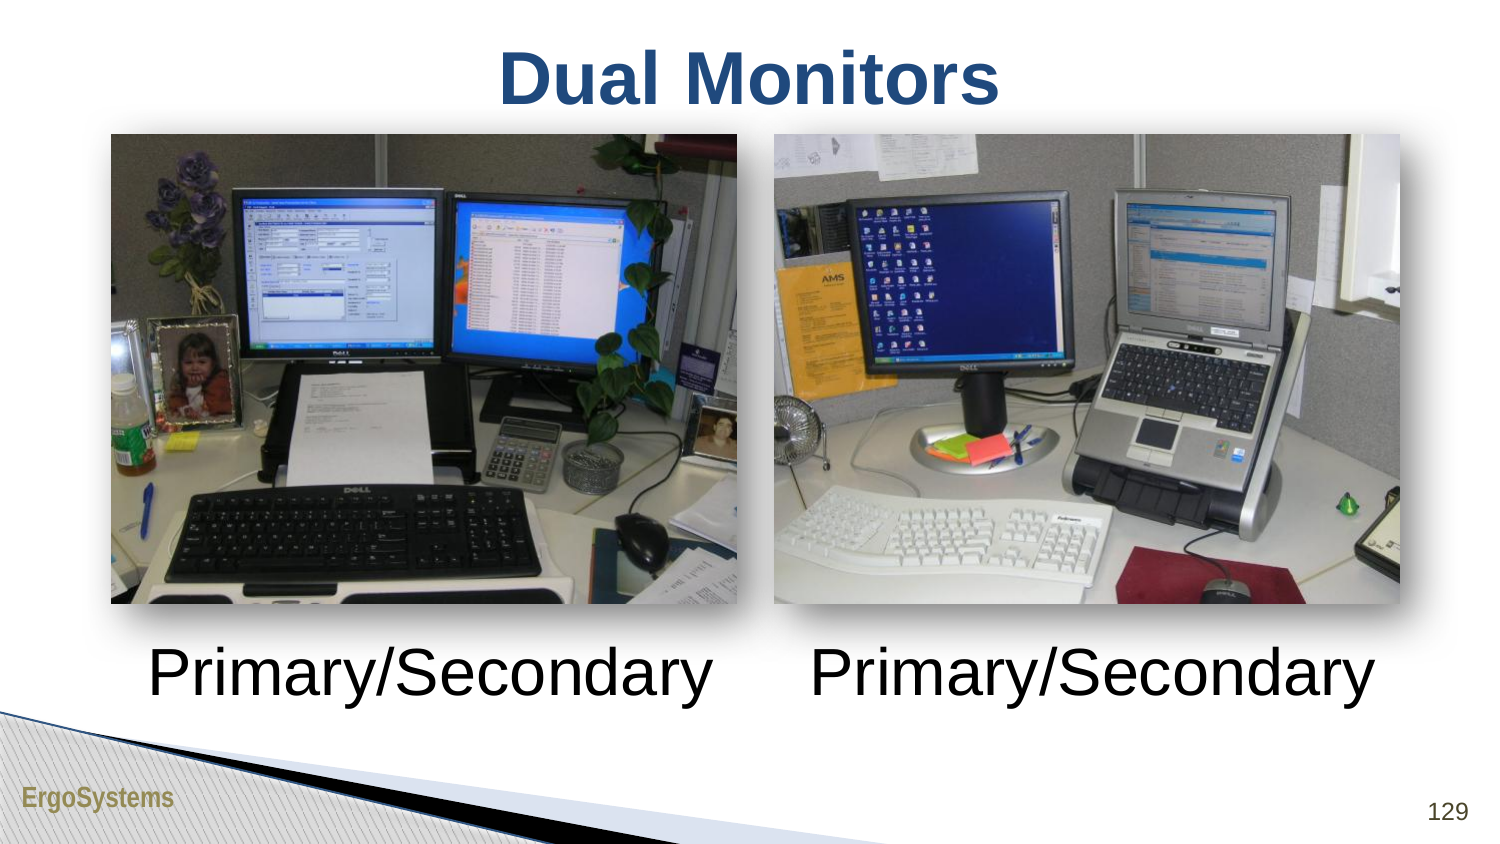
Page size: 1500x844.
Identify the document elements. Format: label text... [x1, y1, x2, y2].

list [774, 134, 1400, 604]
text_box Primary/Secondary [124, 621, 737, 707]
slide_number 129 [1412, 788, 1500, 834]
title Dual Monitors [0, 0, 1500, 141]
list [111, 134, 738, 604]
text_box Primary/Secondary [774, 621, 1412, 716]
